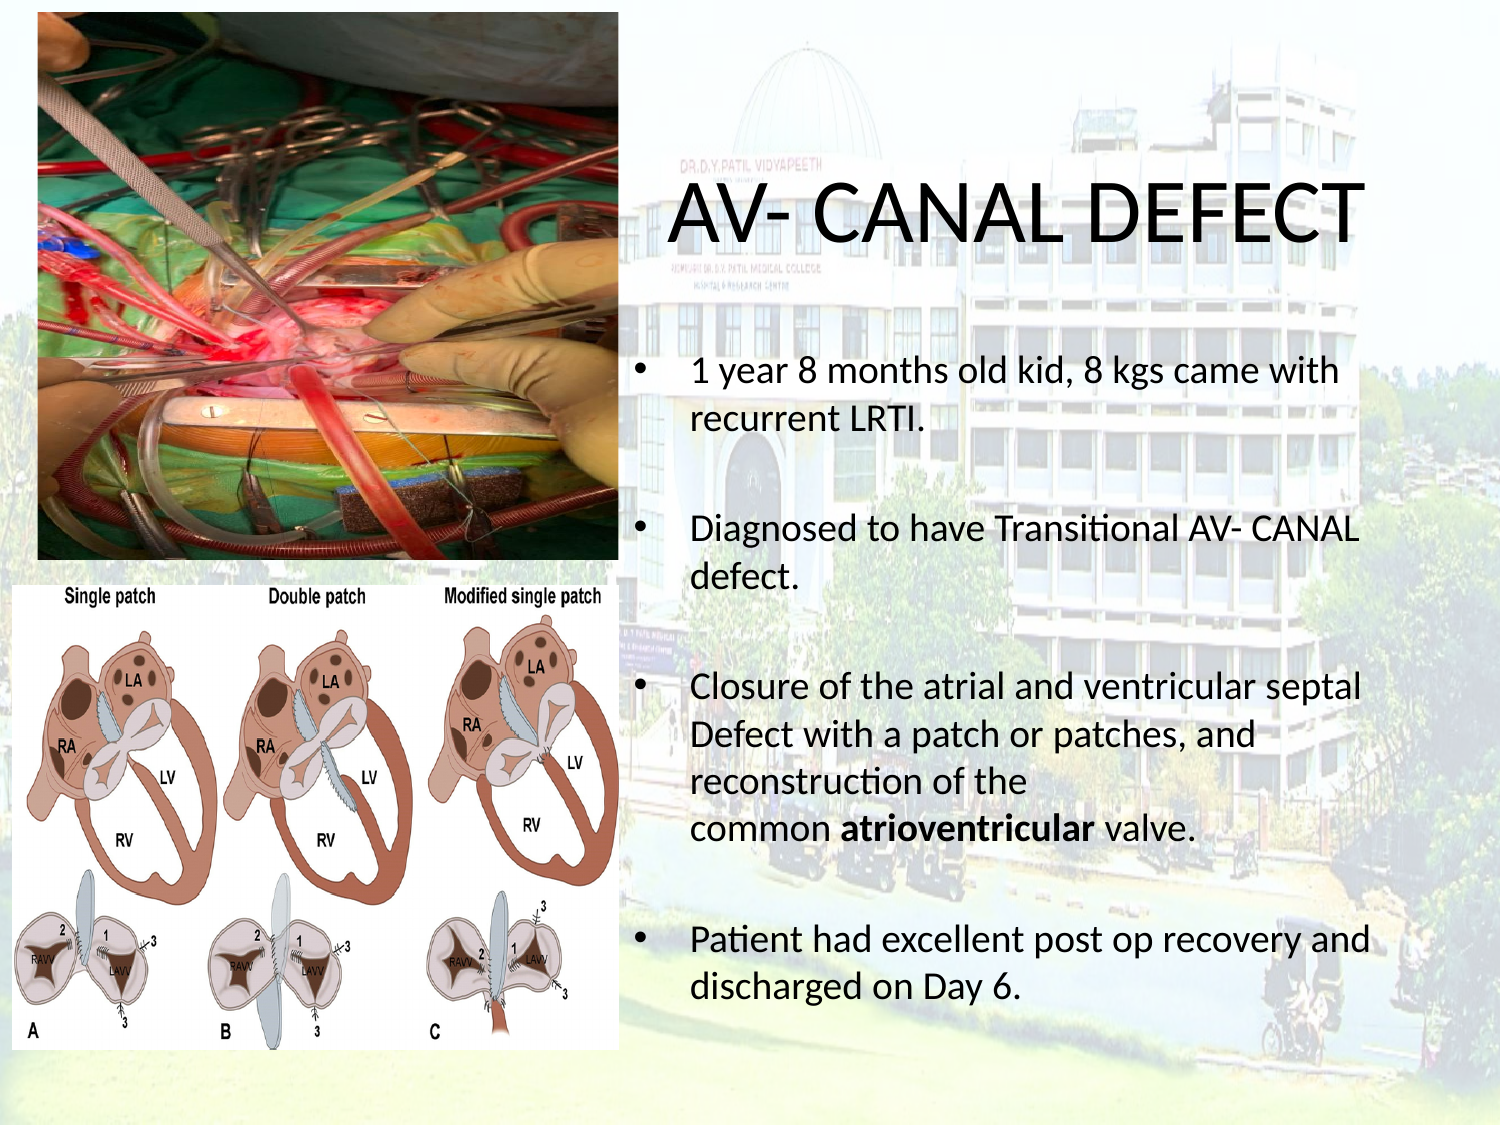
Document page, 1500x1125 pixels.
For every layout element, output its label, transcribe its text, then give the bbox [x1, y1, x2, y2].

title AV- CANAL DEFECT [622, 97, 1417, 315]
picture [12, 584, 619, 1051]
picture [37, 12, 619, 560]
list 1 year 8 months old kid, 8 kgs came with recurrent LRTI. Diagnosed to have Transitional AV- CANAL defect. Closure of the atrial and ventricular septal Defect with a patch or patches, and reconstruction of the common atrioventricular valve. Patient had excellent post op recovery and discharged on Day 6. [618, 336, 1417, 1028]
